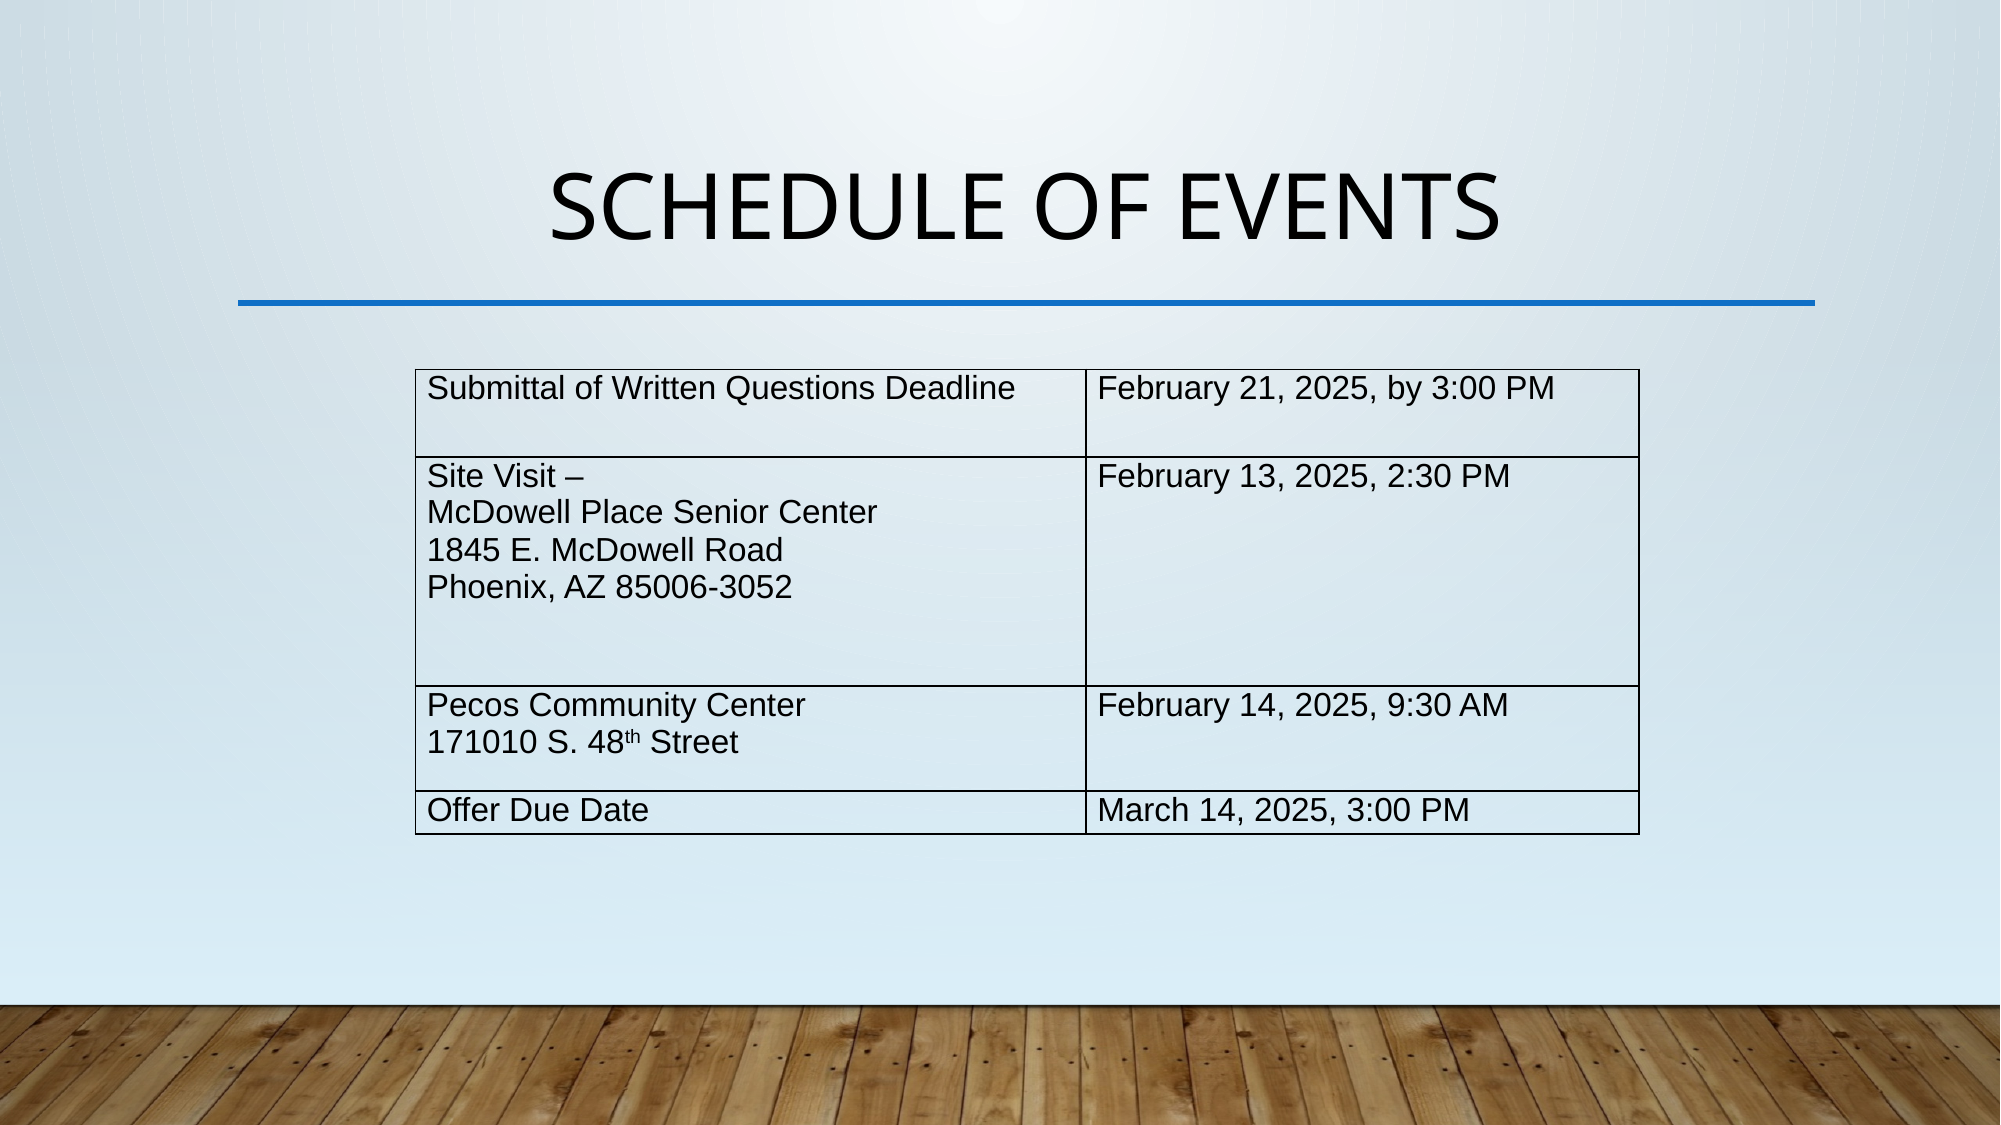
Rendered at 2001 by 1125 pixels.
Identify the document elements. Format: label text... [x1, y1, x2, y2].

table_cell March 14, 2025, 3:00 PM [1087, 792, 1638, 833]
picture [0, 1005, 2000, 1125]
title SCHEDULE OF EVENTS [238, 152, 1814, 325]
table_cell February 14, 2025, 9:30 AM [1087, 687, 1638, 790]
table_cell Pecos Community Center 171010 S. 48th Street [416, 687, 1085, 790]
table_header Submittal of Written Questions Deadline [416, 370, 1085, 456]
table_cell Offer Due Date [416, 792, 1085, 833]
table_cell February 13, 2025, 2:30 PM [1087, 458, 1638, 685]
table_cell Site Visit – McDowell Place Senior Center 1845 E. McDowell Road Phoenix, AZ 85006-3052 [416, 458, 1085, 685]
table_header February 21, 2025, by 3:00 PM [1087, 370, 1638, 456]
